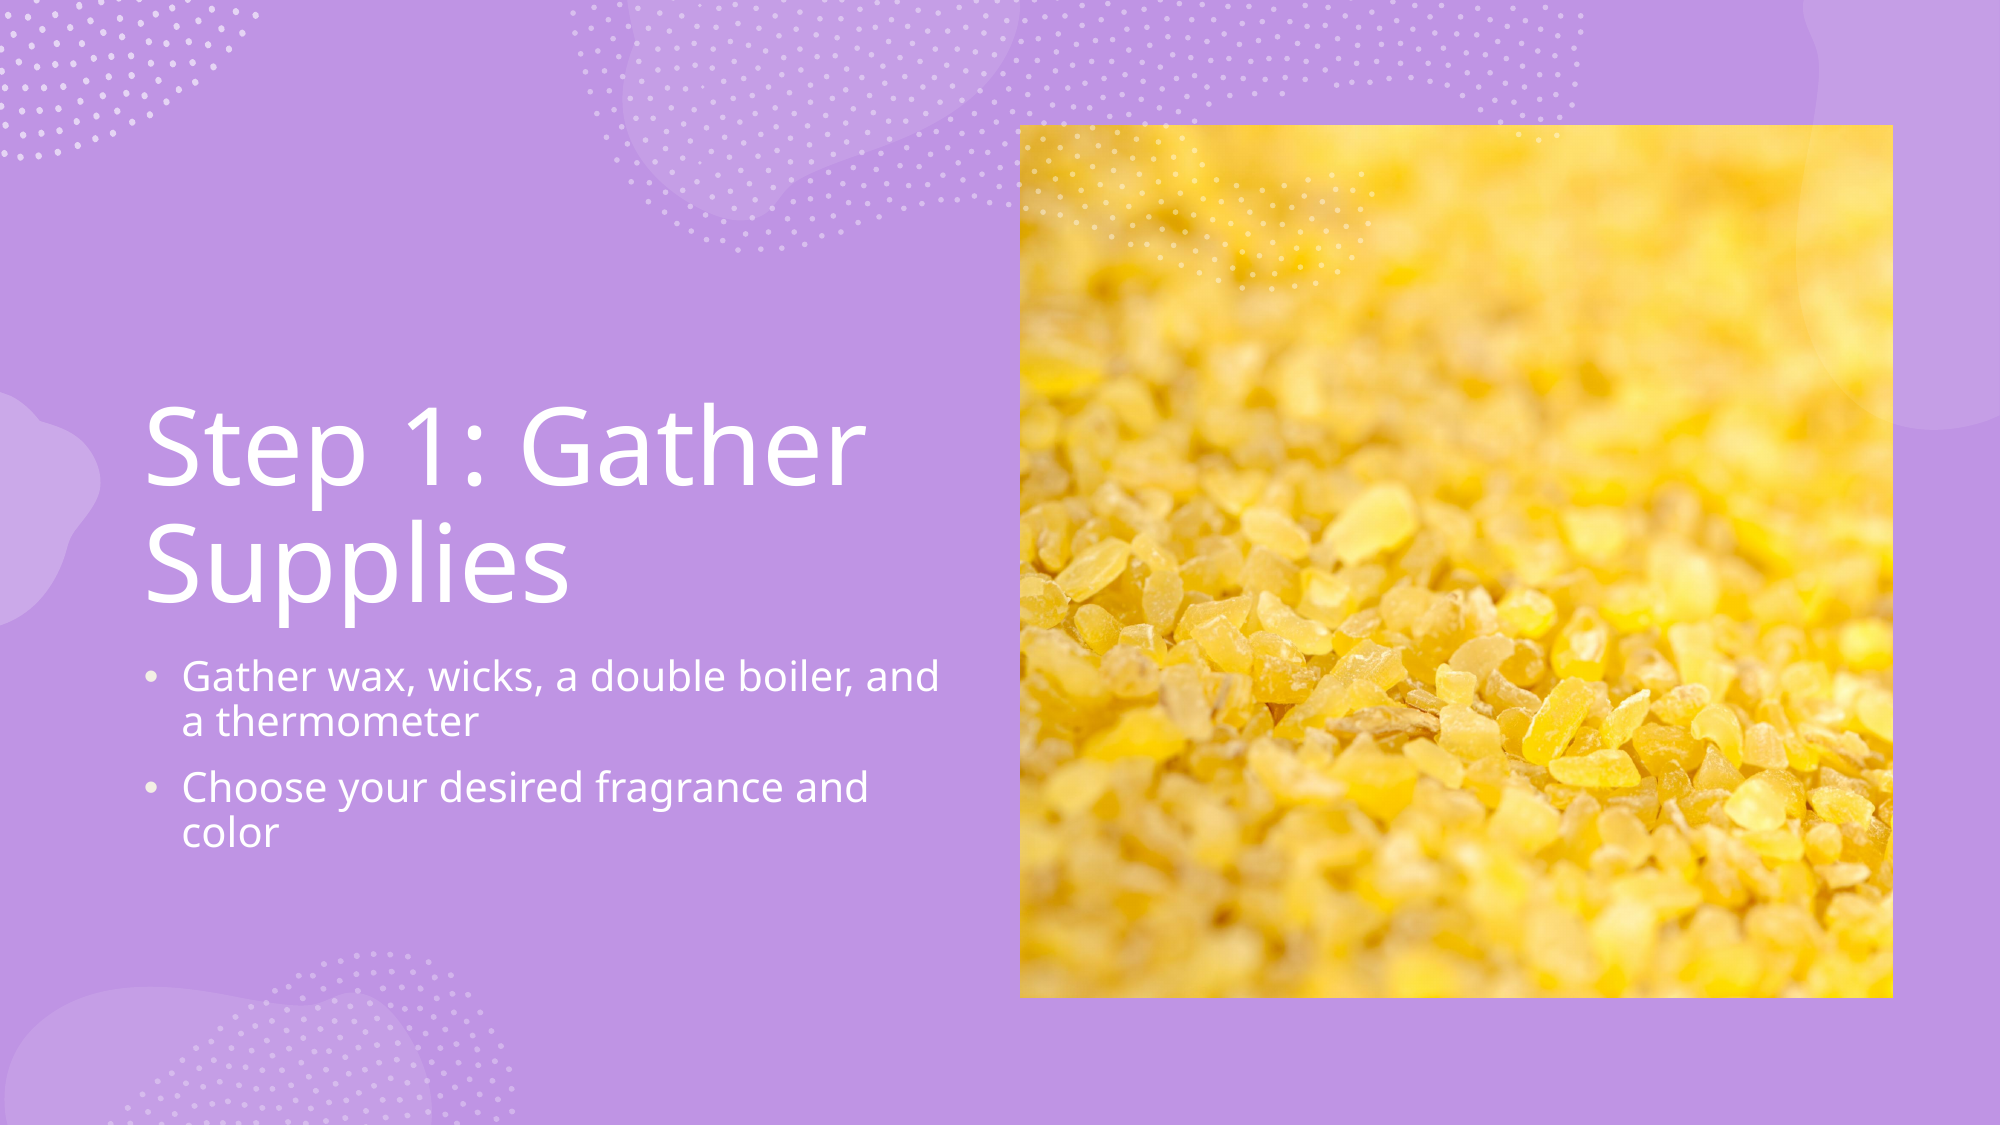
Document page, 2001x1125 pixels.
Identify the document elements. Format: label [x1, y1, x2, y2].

text_box [0, 0, 2000, 1125]
